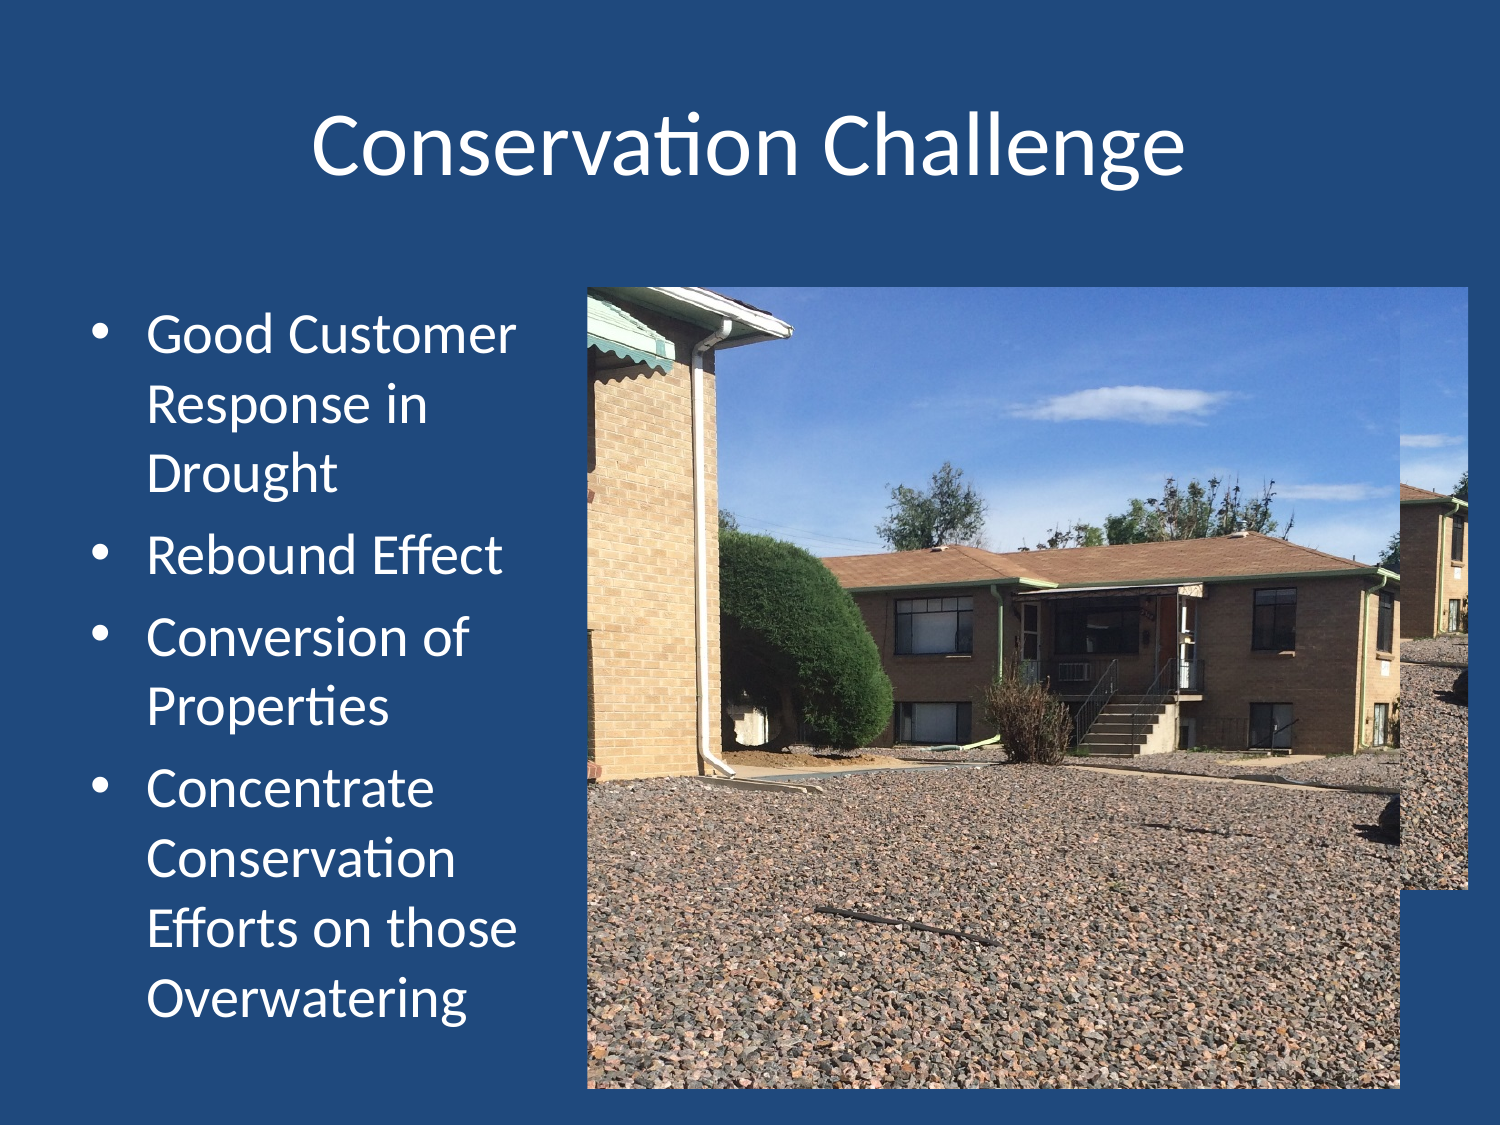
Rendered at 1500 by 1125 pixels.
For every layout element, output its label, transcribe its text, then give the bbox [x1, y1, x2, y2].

title Conservation Challenge [75, 45, 1425, 233]
picture [587, 287, 1469, 1090]
list Good Customer Response in Drought Rebound Effect Conversion of Properties Concentrate Conservation Efforts on those Overwatering [75, 287, 585, 1089]
